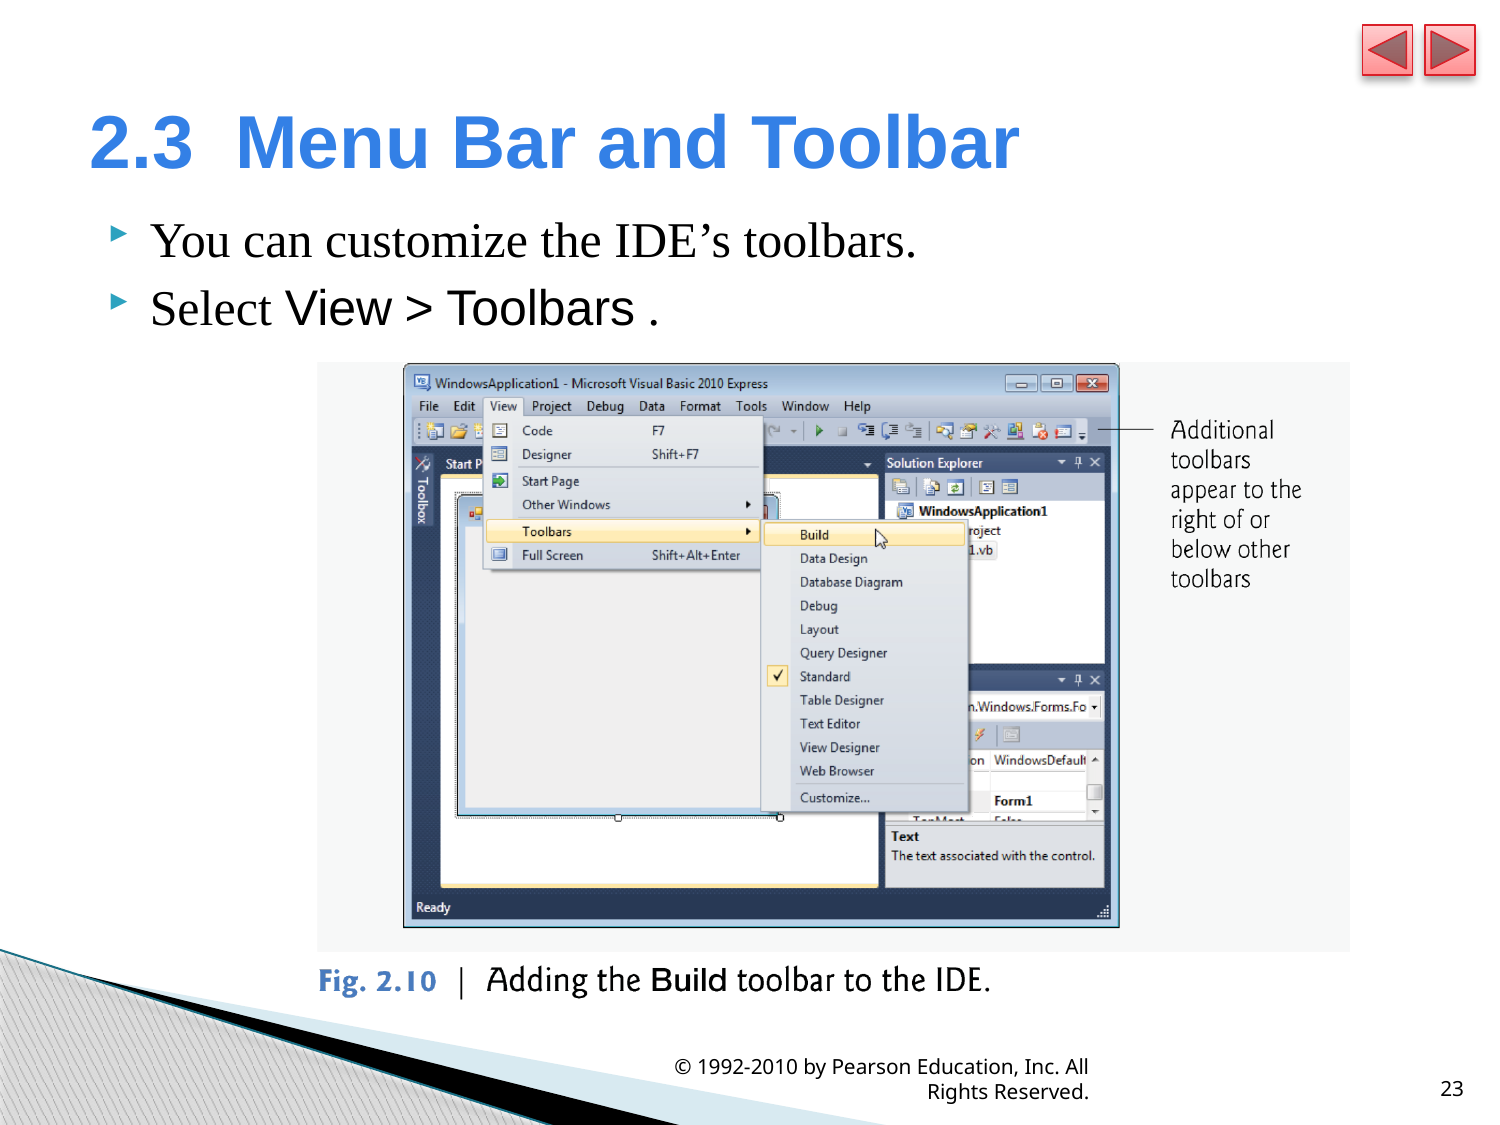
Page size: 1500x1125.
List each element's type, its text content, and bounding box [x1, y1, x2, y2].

list You can customize the IDE’s toolbars. Select View > Toolbars . [74, 199, 1426, 943]
picture [312, 362, 1351, 1013]
footer © 1992-2010 by Pearson Education, Inc. All Rights Reserved. [650, 1051, 1105, 1112]
title 2.3 Menu Bar and Toolbar [75, 45, 1425, 199]
slide_number 23 [1418, 1051, 1479, 1112]
